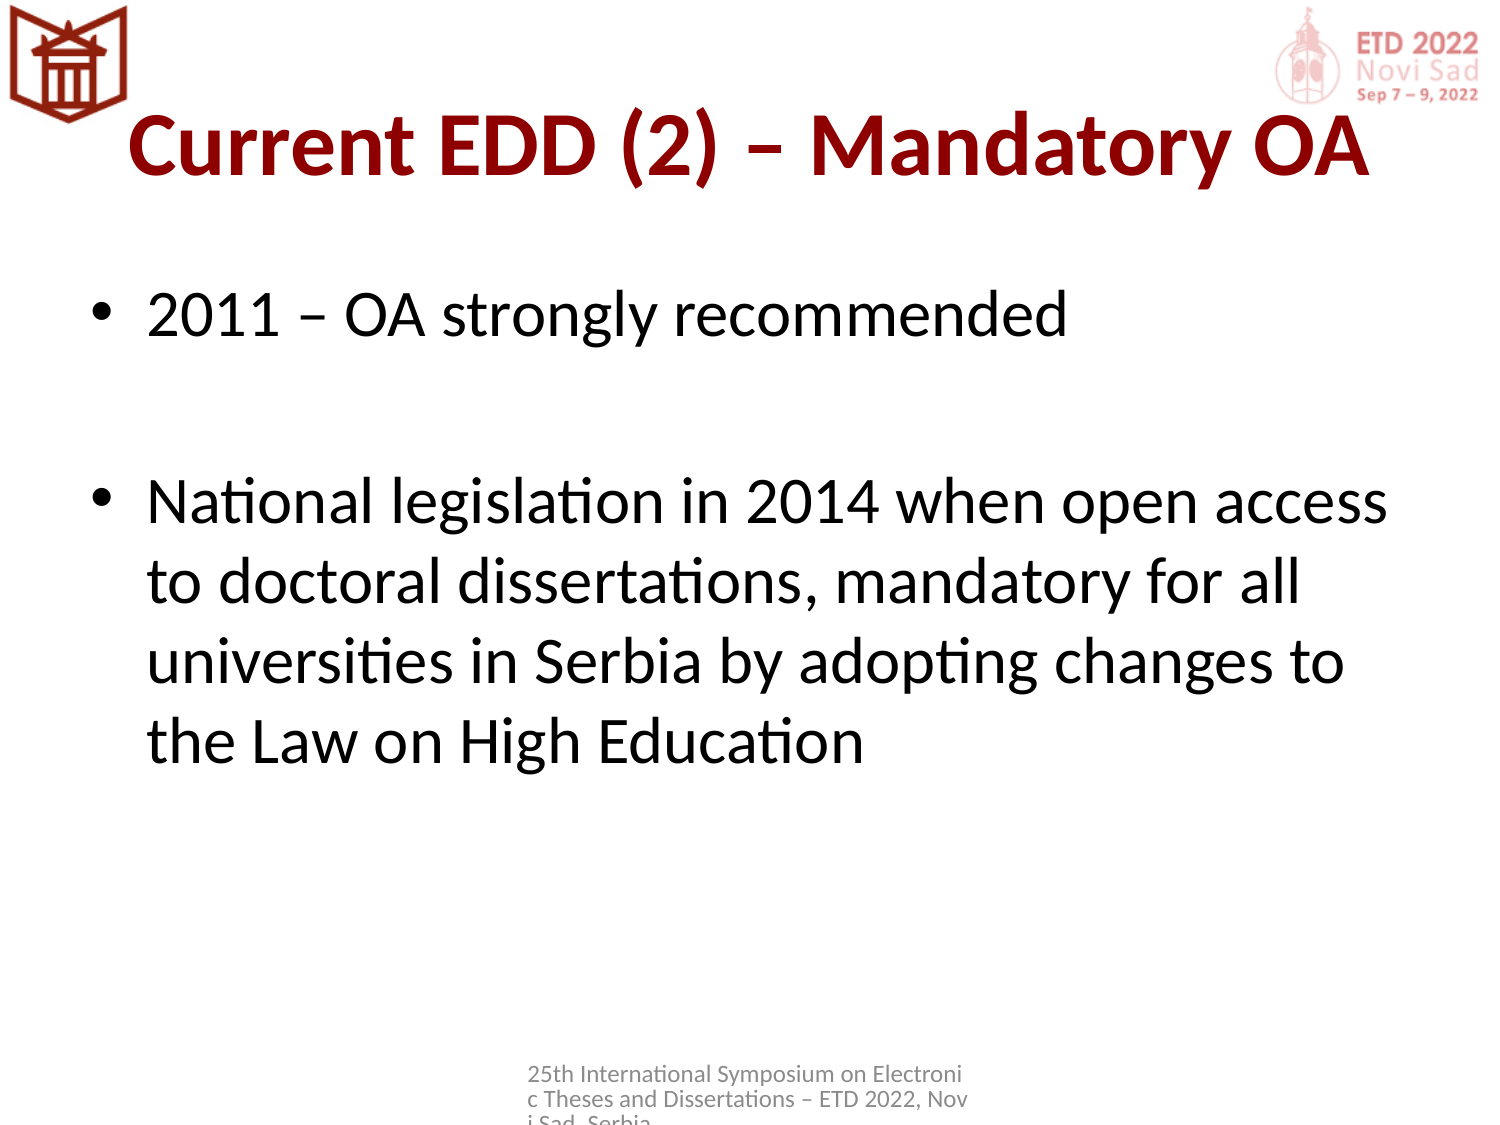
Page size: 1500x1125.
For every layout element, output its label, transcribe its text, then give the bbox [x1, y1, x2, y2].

footer 25th International Symposium on Electronic Theses and Dissertations – ETD 2022, Novi Sad, Serbia [512, 1042, 988, 1103]
title Current EDD (2) – Mandatory OA [75, 45, 1425, 233]
picture [1257, 0, 1500, 132]
picture [0, 0, 136, 131]
list 2011 – OA strongly recommended National legislation in 2014 when open access to doctoral dissertations, mandatory for all universities in Serbia by adopting changes to the Law on High Education [75, 262, 1425, 1005]
